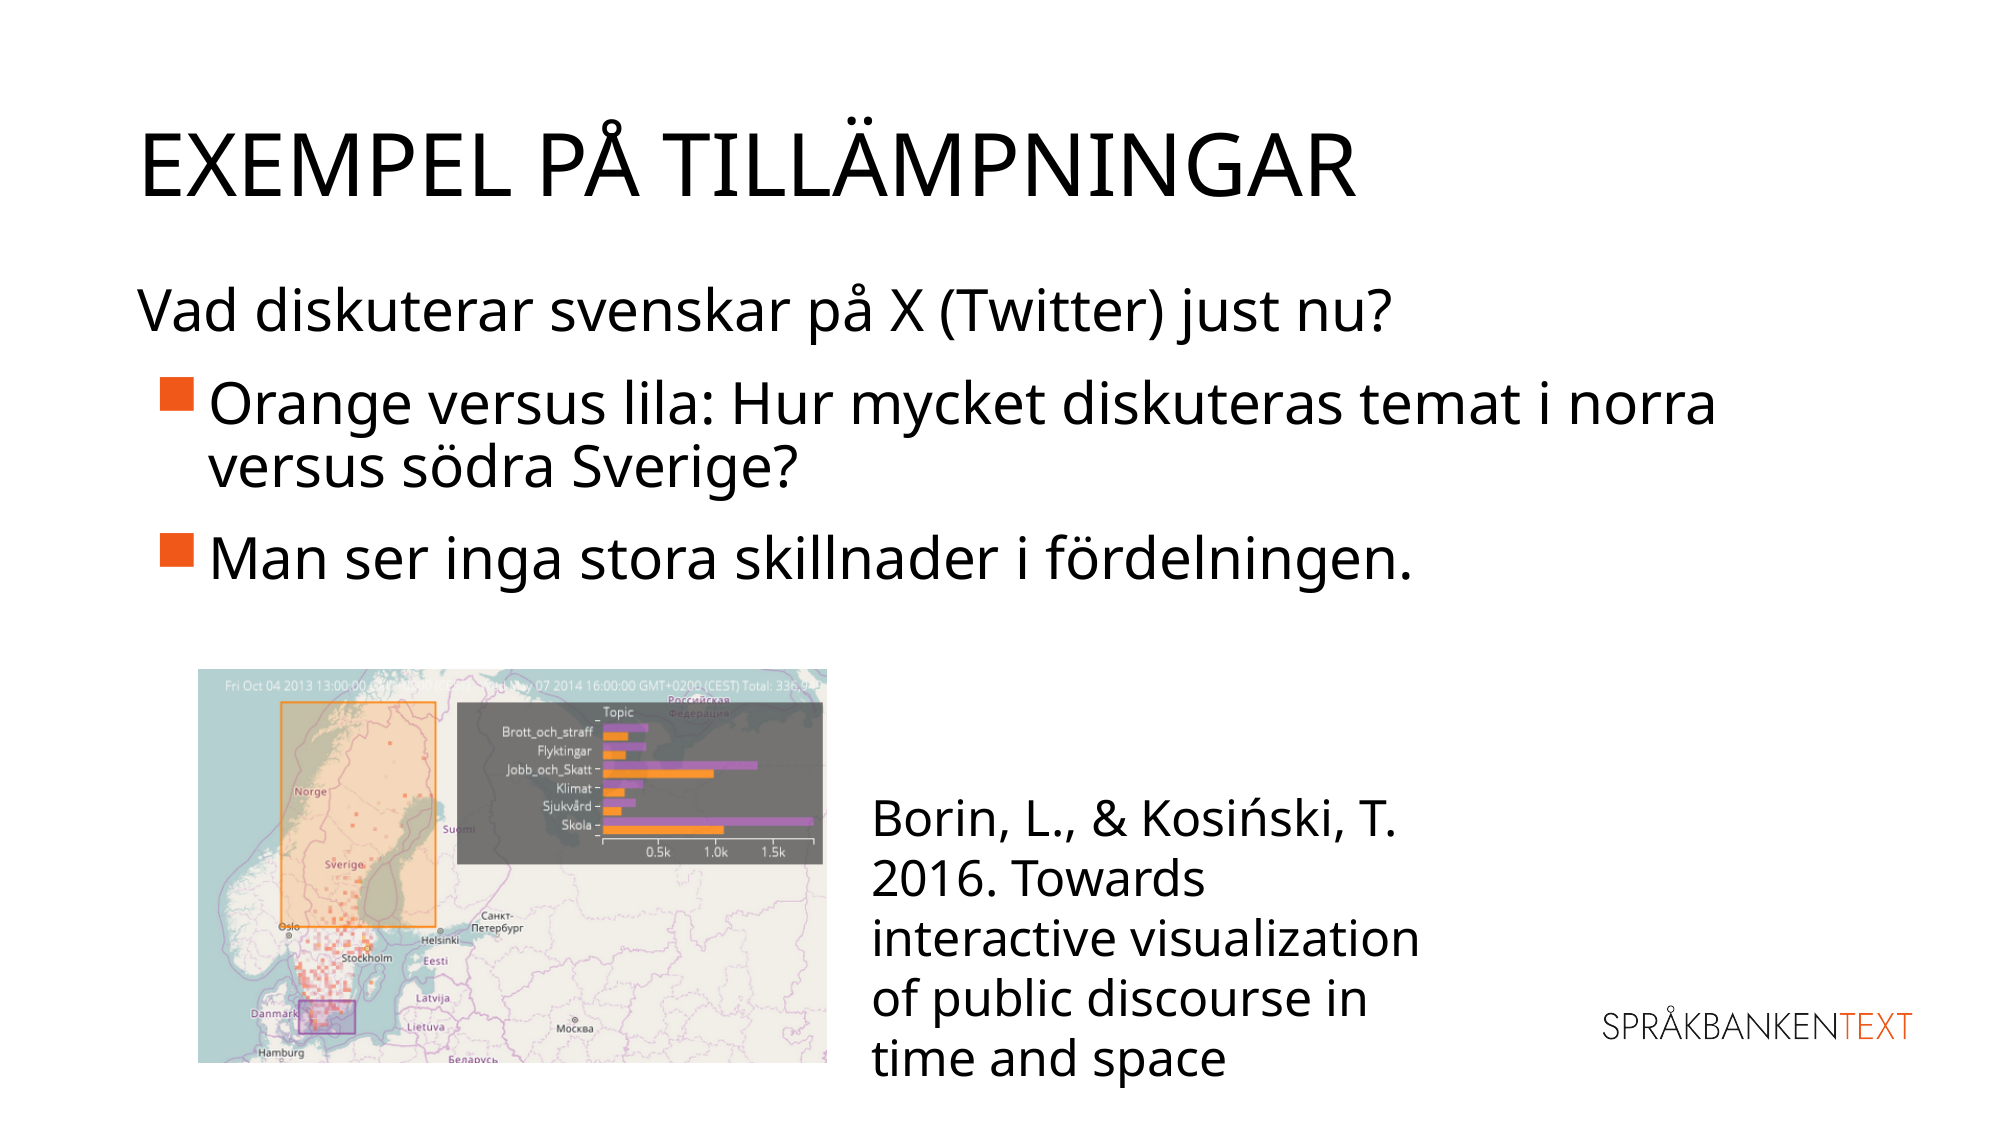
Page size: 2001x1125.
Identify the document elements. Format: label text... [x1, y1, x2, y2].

picture [1600, 998, 1959, 1125]
text_box Borin, L., & Kosiński, T. 2016. Towards interactive visualization of public discourse in time and space [856, 779, 1477, 1084]
list Vad diskuterar svenskar på X (Twitter) just nu? Orange versus lila: Hur mycket diskuteras temat i norra versus södra Sverige? Man ser inga stora skillnader i fördelningen. [137, 281, 1861, 643]
title Exempel på tillämpningar [137, 98, 1863, 225]
picture [198, 669, 827, 1063]
